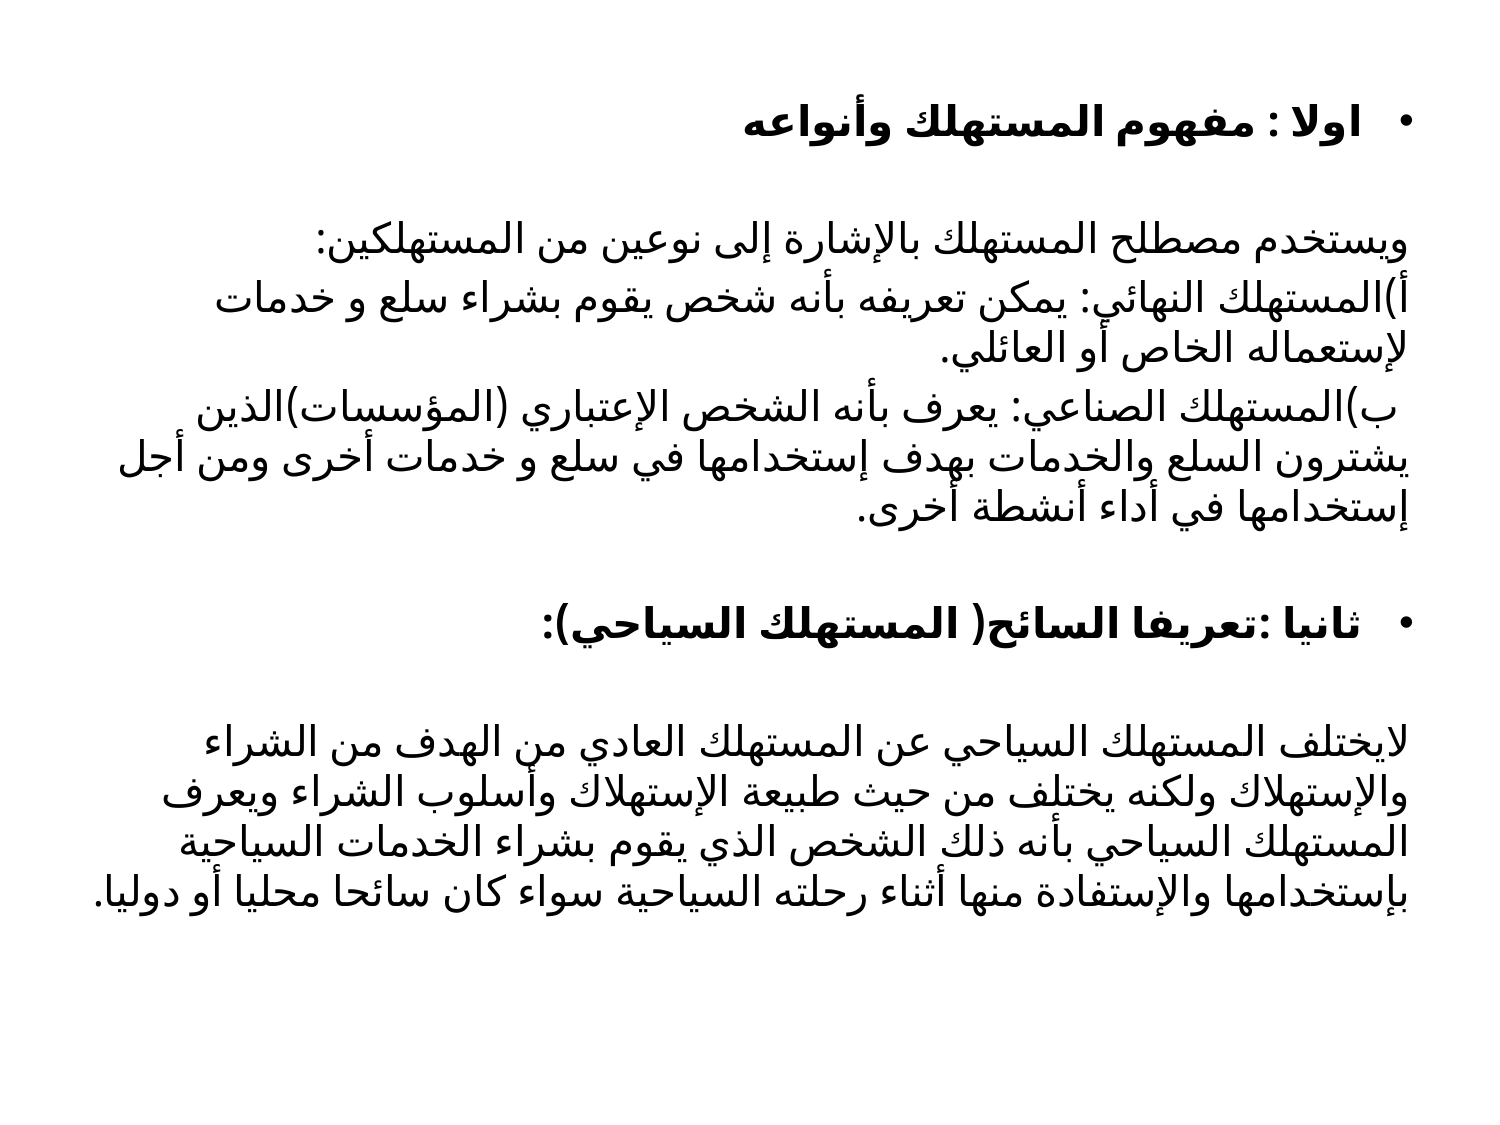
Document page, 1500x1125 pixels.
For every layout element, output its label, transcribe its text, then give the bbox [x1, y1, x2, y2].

list اولا : مفهوم المستهلك وأنواعه ويستخدم مصطلح المستهلك بالإشارة إلى نوعين من المستهلكين: أ)المستهلك النهائي: يمكن تعريفه بأنه شخص يقوم بشراء سلع و خدمات لإستعماله الخاص أو العائلي. ب)المستهلك الصناعي: يعرف بأنه الشخص الإعتباري (المؤسسات)الذين يشترون السلع والخدمات بهدف إستخدامها في سلع و خدمات أخرى ومن أجل إستخدامها في أداء أنشطة أخرى. ثانيا :تعريفا السائح( المستهلك السياحي): لايختلف المستهلك السياحي عن المستهلك العادي من الهدف من الشراء والإستهلاك ولكنه يختلف من حيث طبيعة الإستهلاك وأسلوب الشراء ويعرف المستهلك السياحي بأنه ذلك الشخص الذي يقوم بشراء الخدمات السياحية بإستخدامها والإستفادة منها أثناء رحلته السياحية سواء كان سائحا محليا أو دوليا. [75, 87, 1425, 963]
